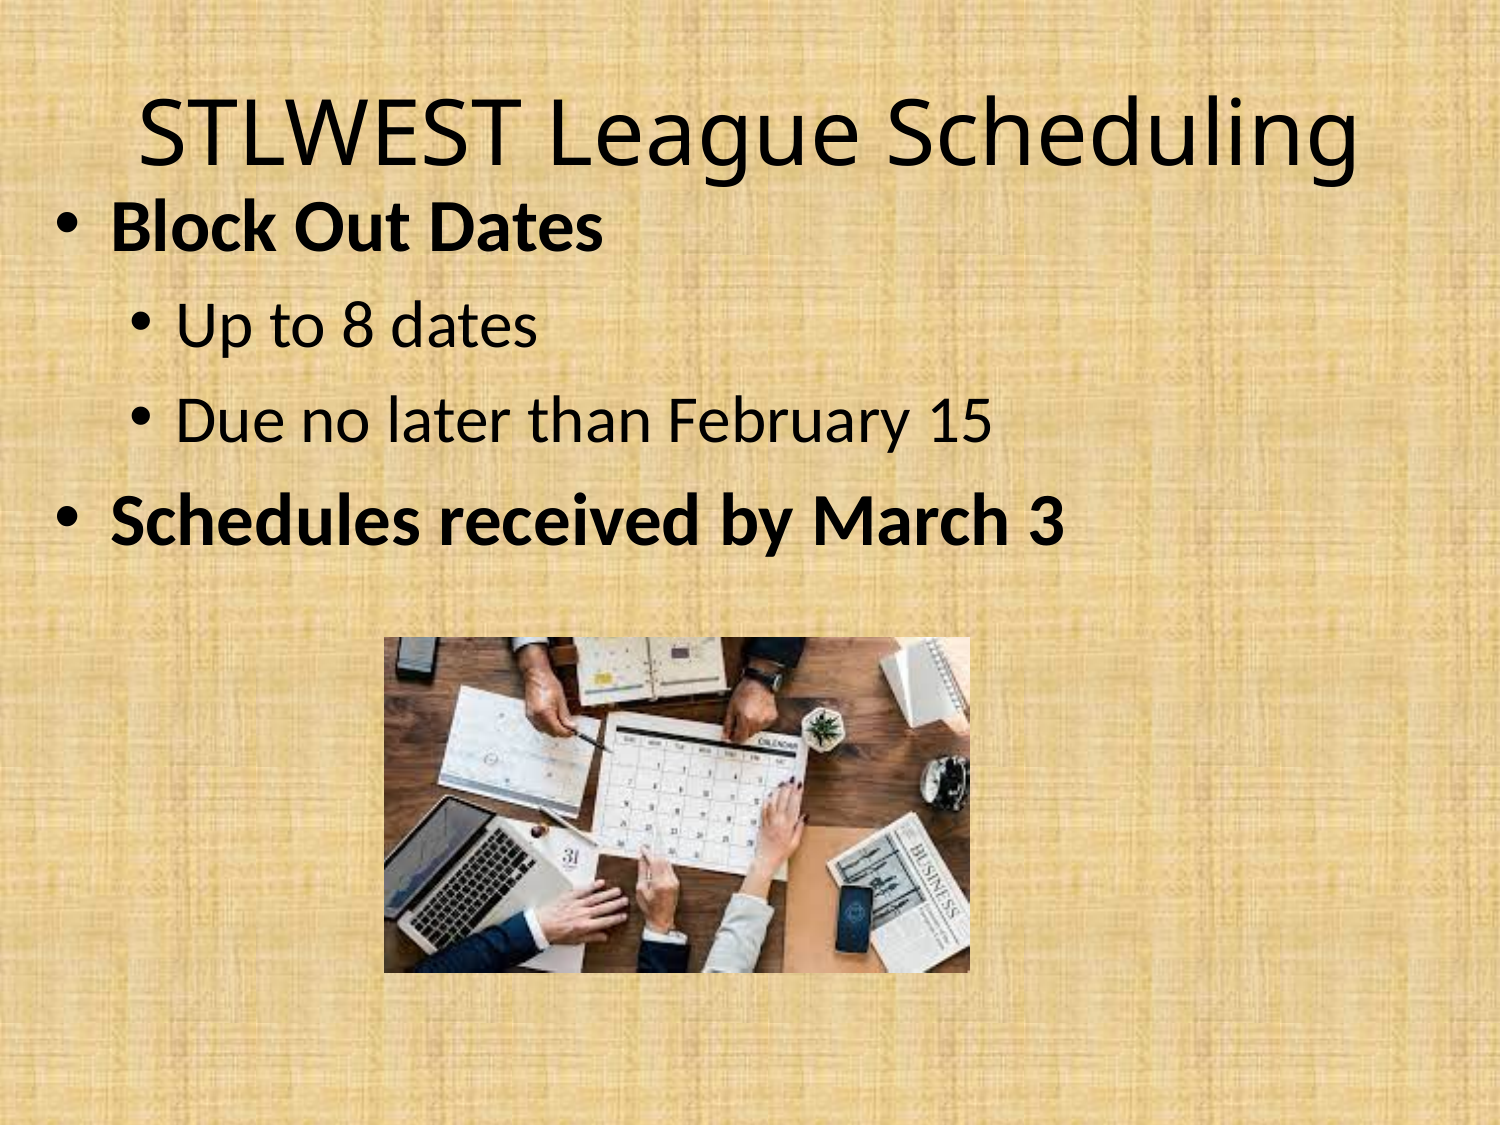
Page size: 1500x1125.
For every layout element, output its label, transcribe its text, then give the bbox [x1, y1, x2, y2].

title STLWEST League Scheduling [103, 19, 1397, 168]
picture [0, 0, 1500, 1125]
list Block Out Dates Up to 8 dates Due no later than February 15 Schedules received by March 3 [38, 168, 1439, 701]
